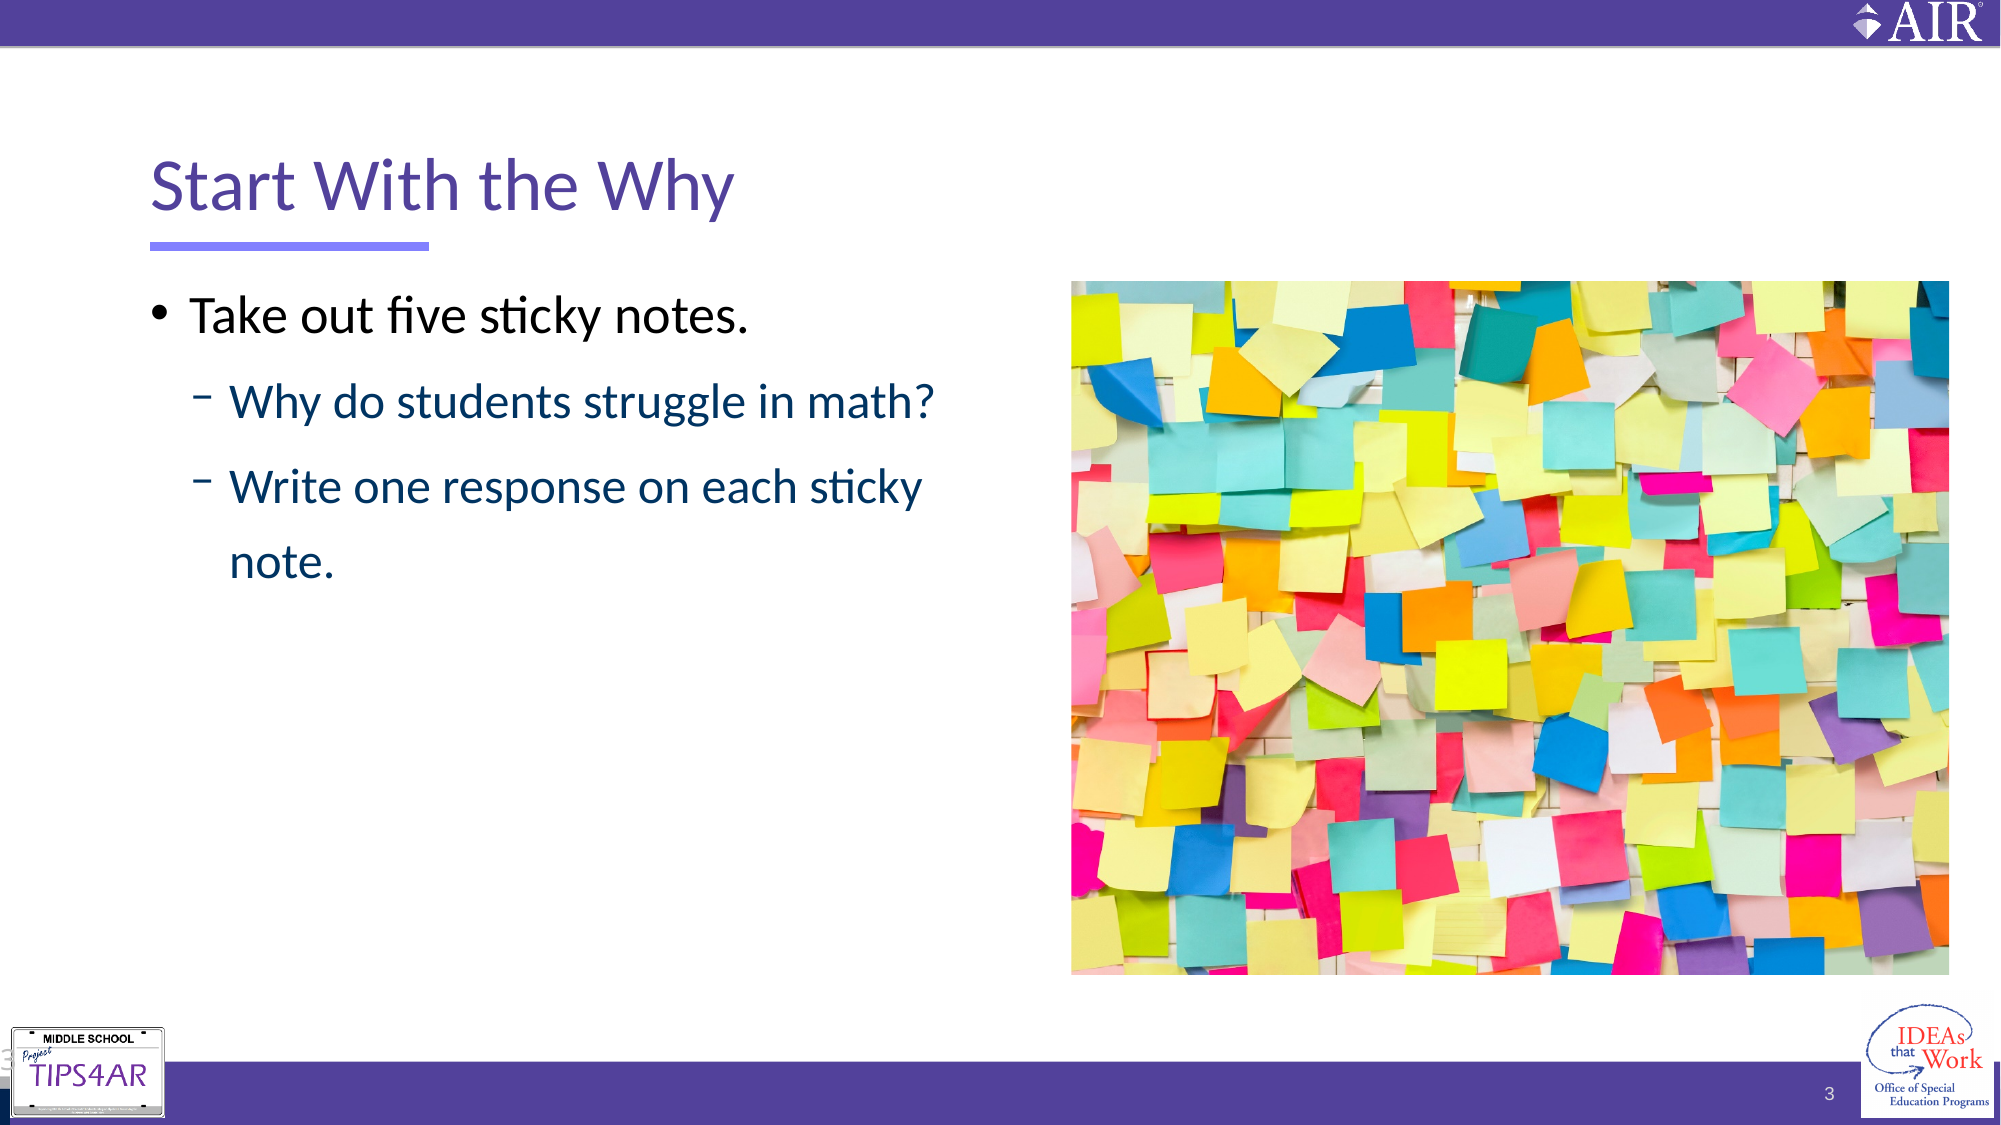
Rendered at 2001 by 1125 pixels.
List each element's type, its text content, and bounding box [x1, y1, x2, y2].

slide_number 3 [0, 1041, 110, 1102]
picture [0, 46, 2001, 1125]
title Start With the Why [150, 75, 1950, 226]
list Take out five sticky notes. Why do students struggle in math? Write one response on each sticky note. [150, 262, 988, 1042]
picture [1851, 0, 1984, 42]
